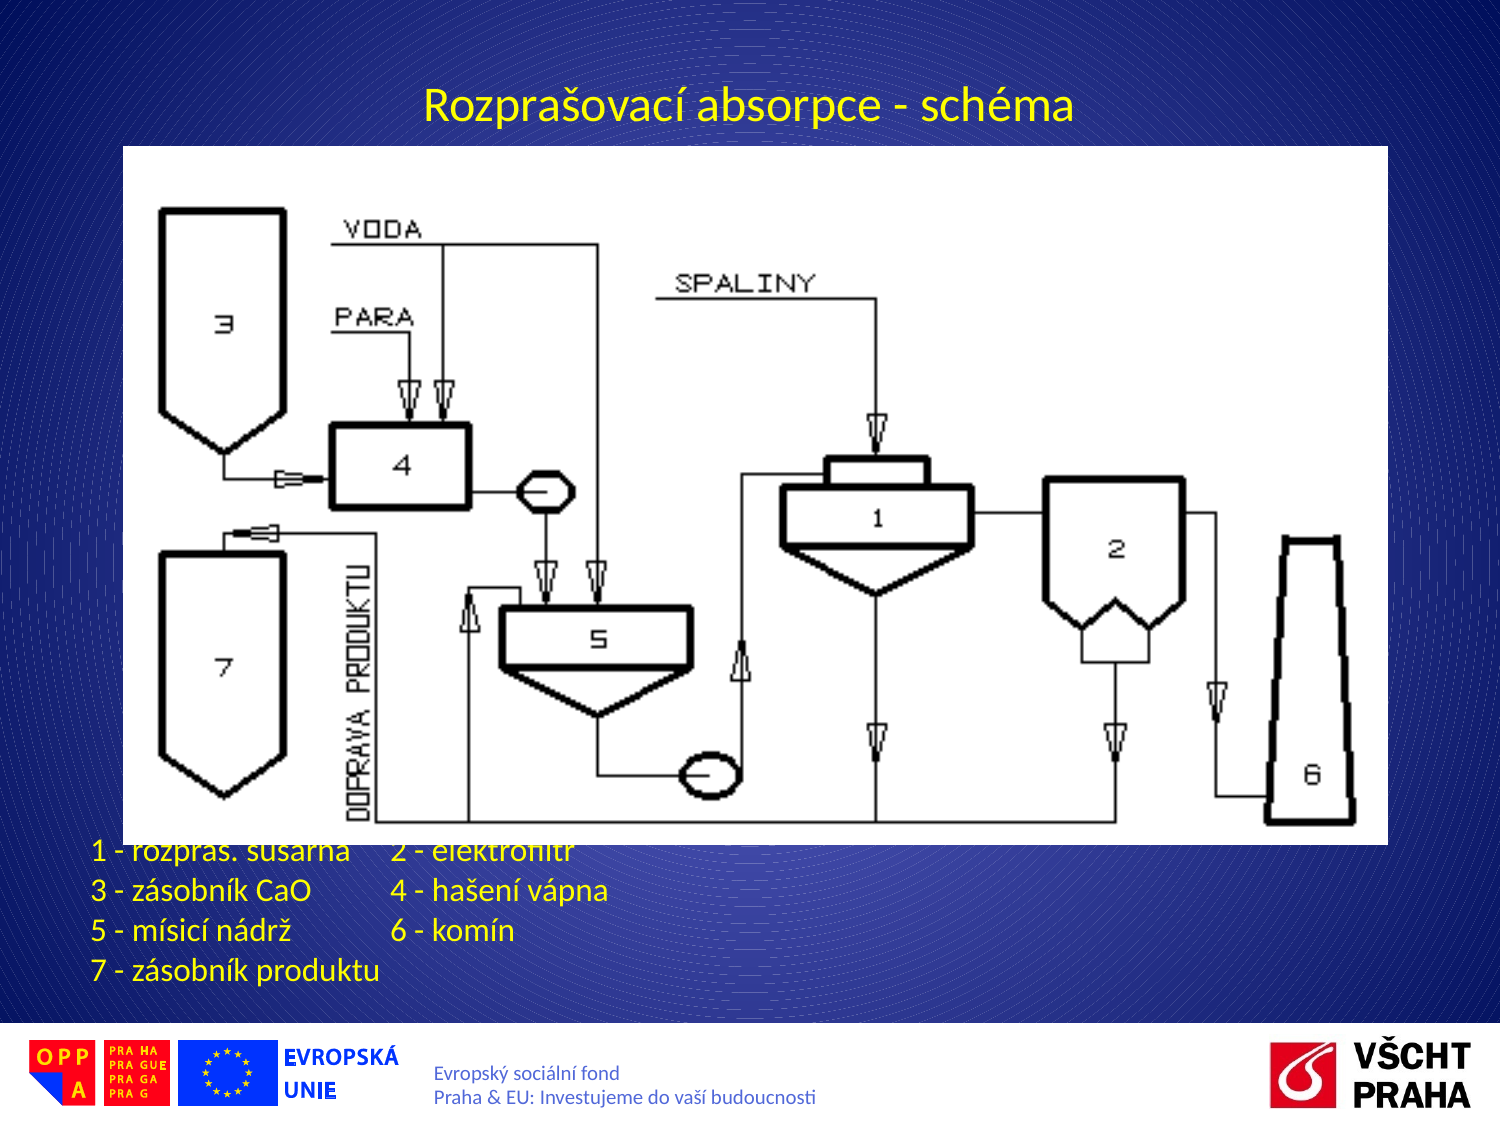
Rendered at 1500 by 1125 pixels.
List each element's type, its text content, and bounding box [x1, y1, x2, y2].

list 1 - rozpraš. sušárna 2 - elektrofiltr 3 - zásobník CaO 4 - hašení vápna 5 - mísicí nádrž 6 - komín 7 - zásobník produktu [75, 262, 1425, 1005]
picture [1269, 1034, 1471, 1109]
picture [123, 146, 1389, 845]
title Rozprašovací absorpce - schéma [75, 7, 1425, 195]
